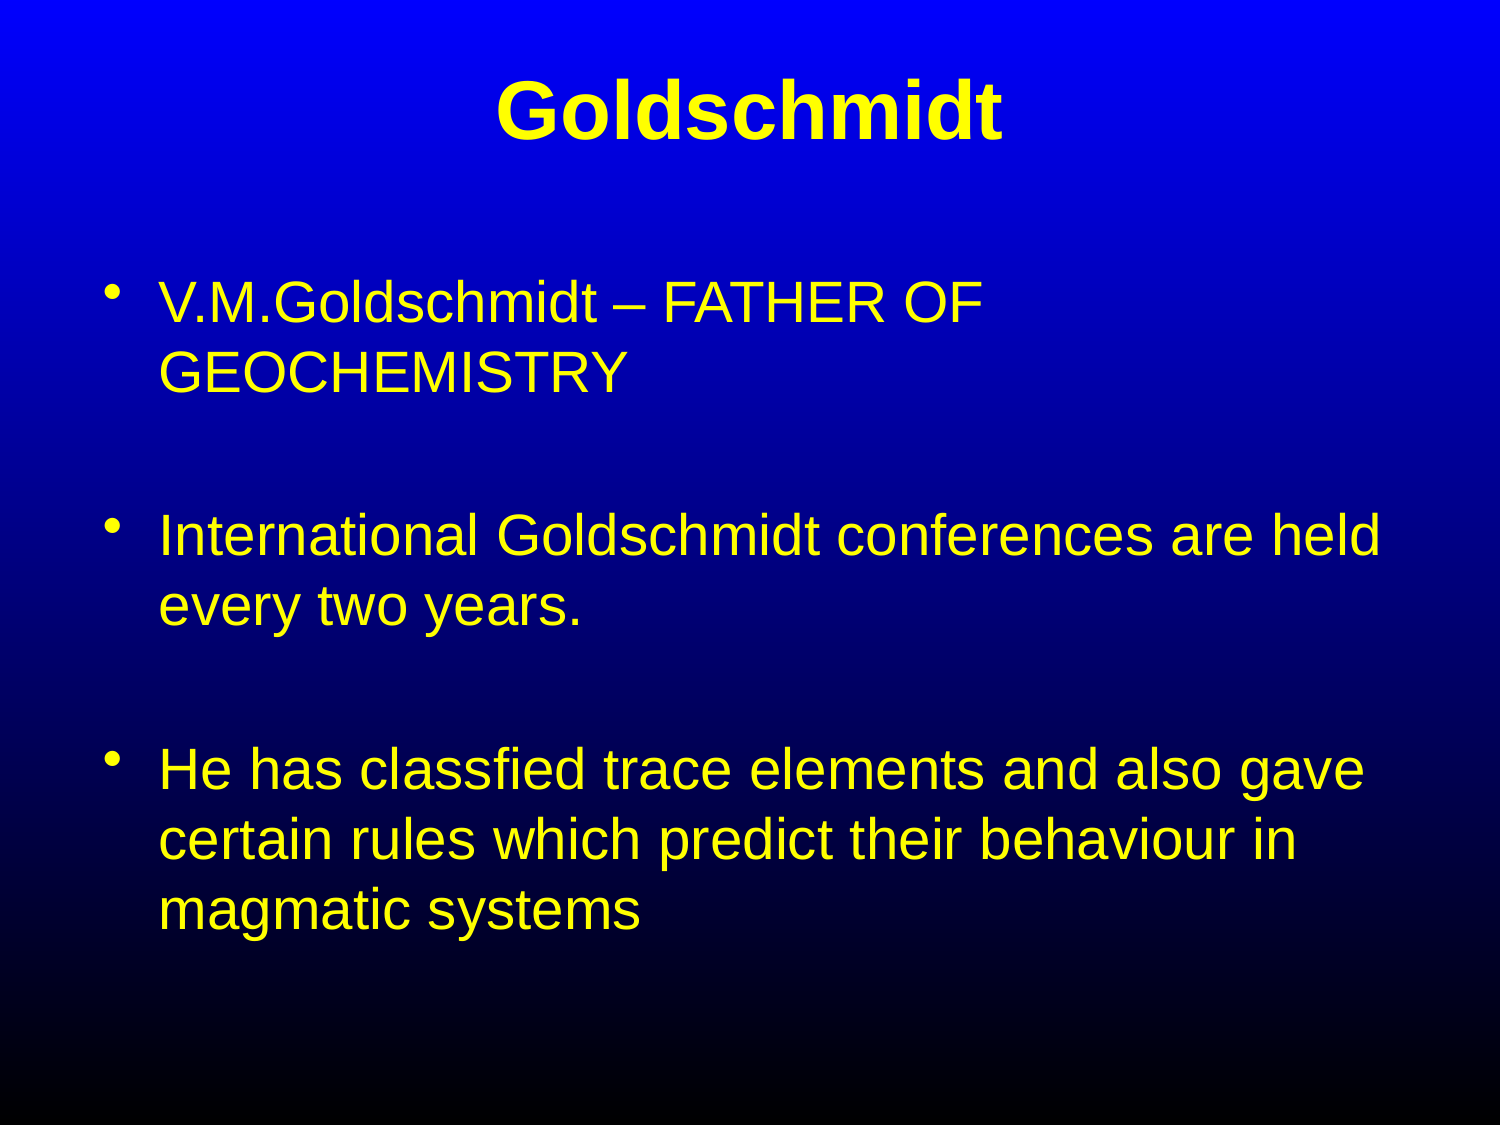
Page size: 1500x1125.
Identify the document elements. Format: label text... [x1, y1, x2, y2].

list V.M.Goldschmidt – FATHER OF GEOCHEMISTRY International Goldschmidt conferences are held every two years. He has classfied trace elements and also gave certain rules which predict their behaviour in magmatic systems [87, 174, 1413, 1075]
title Goldschmidt [112, 62, 1388, 151]
